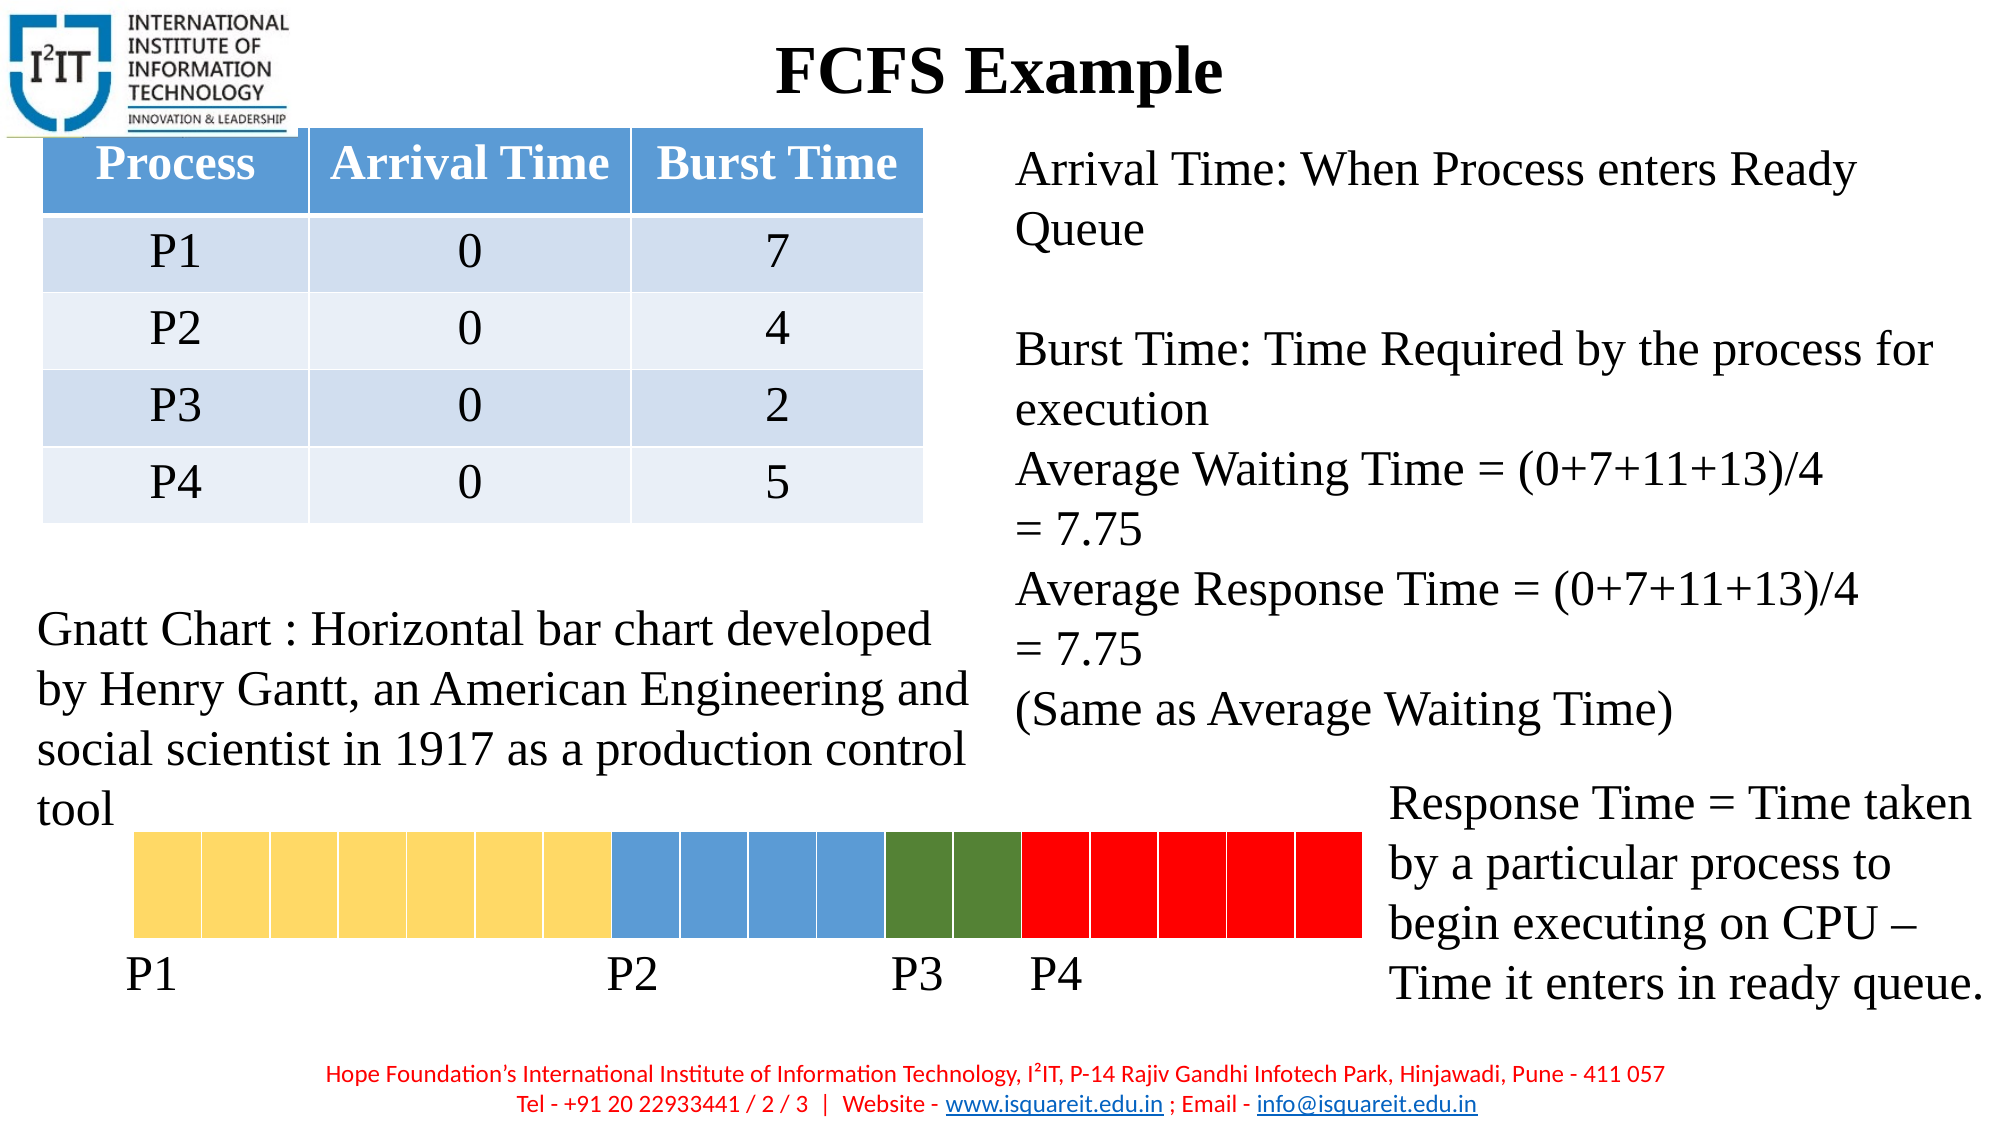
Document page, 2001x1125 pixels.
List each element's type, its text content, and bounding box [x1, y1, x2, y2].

table_header Process [43, 128, 308, 213]
text_box Arrival Time: When Process enters Ready Queue Burst Time: Time Required by the process for execution Average Waiting Time = (0+7+11+13)/4 = 7.75 Average Response Time = (0+7+11+13)/4 = 7.75 (Same as Average Waiting Time) [999, 127, 2000, 788]
table_header [1022, 832, 1089, 932]
table_cell 0 [310, 218, 630, 292]
table_header [134, 832, 201, 932]
table_cell 5 [632, 448, 923, 523]
table_header [1296, 832, 1362, 938]
text_box P4 [1014, 932, 1139, 1008]
table_cell 0 [310, 293, 630, 369]
table_header [476, 832, 542, 938]
table_header [681, 832, 747, 938]
table_cell P3 [43, 370, 308, 446]
table_header Arrival Time [310, 128, 630, 213]
table_header [202, 832, 269, 938]
table_cell 7 [632, 218, 923, 292]
table_header [612, 832, 679, 932]
table_header [1159, 832, 1226, 938]
text_box Response Time = Time taken by a particular process to begin executing on CPU – Time it enters in ready queue. [1373, 762, 2000, 1017]
table_header [886, 832, 952, 932]
table_header Burst Time [632, 128, 923, 213]
table_header [954, 832, 1021, 938]
text_box Gnatt Chart : Horizontal bar chart developed by Henry Gantt, an American Engineering and social scientist in 1917 as a production control tool [22, 588, 990, 843]
table_cell 2 [632, 370, 923, 446]
text_box P1 [110, 932, 235, 1008]
table_cell P4 [43, 448, 308, 523]
table_header [1091, 832, 1157, 938]
table_header [407, 832, 474, 938]
text_box P3 [876, 932, 1000, 1008]
table_cell 0 [310, 370, 630, 446]
table_cell P2 [43, 293, 308, 369]
table_header [544, 832, 611, 938]
picture [0, 0, 298, 138]
table_header [339, 832, 406, 938]
footer Hope Foundation’s International Institute of Information Technology, I²IT, P-14 Rajiv Gandhi Infotech Park, Hinjawadi, Pune - 411 057 Tel - +91 20 22933441 / 2 / 3 | Website - www.isquareit.edu.in ; Email - info@isquareit.edu.in [0, 1049, 2000, 1125]
table_header [271, 832, 337, 938]
title FCFS Example [298, 25, 1863, 116]
text_box P2 [591, 932, 716, 1008]
table_cell 4 [632, 293, 923, 369]
table_header [749, 832, 816, 938]
table_header [817, 832, 884, 938]
table_cell P1 [43, 218, 308, 292]
table_header [1227, 832, 1294, 938]
table_cell 0 [310, 448, 630, 523]
